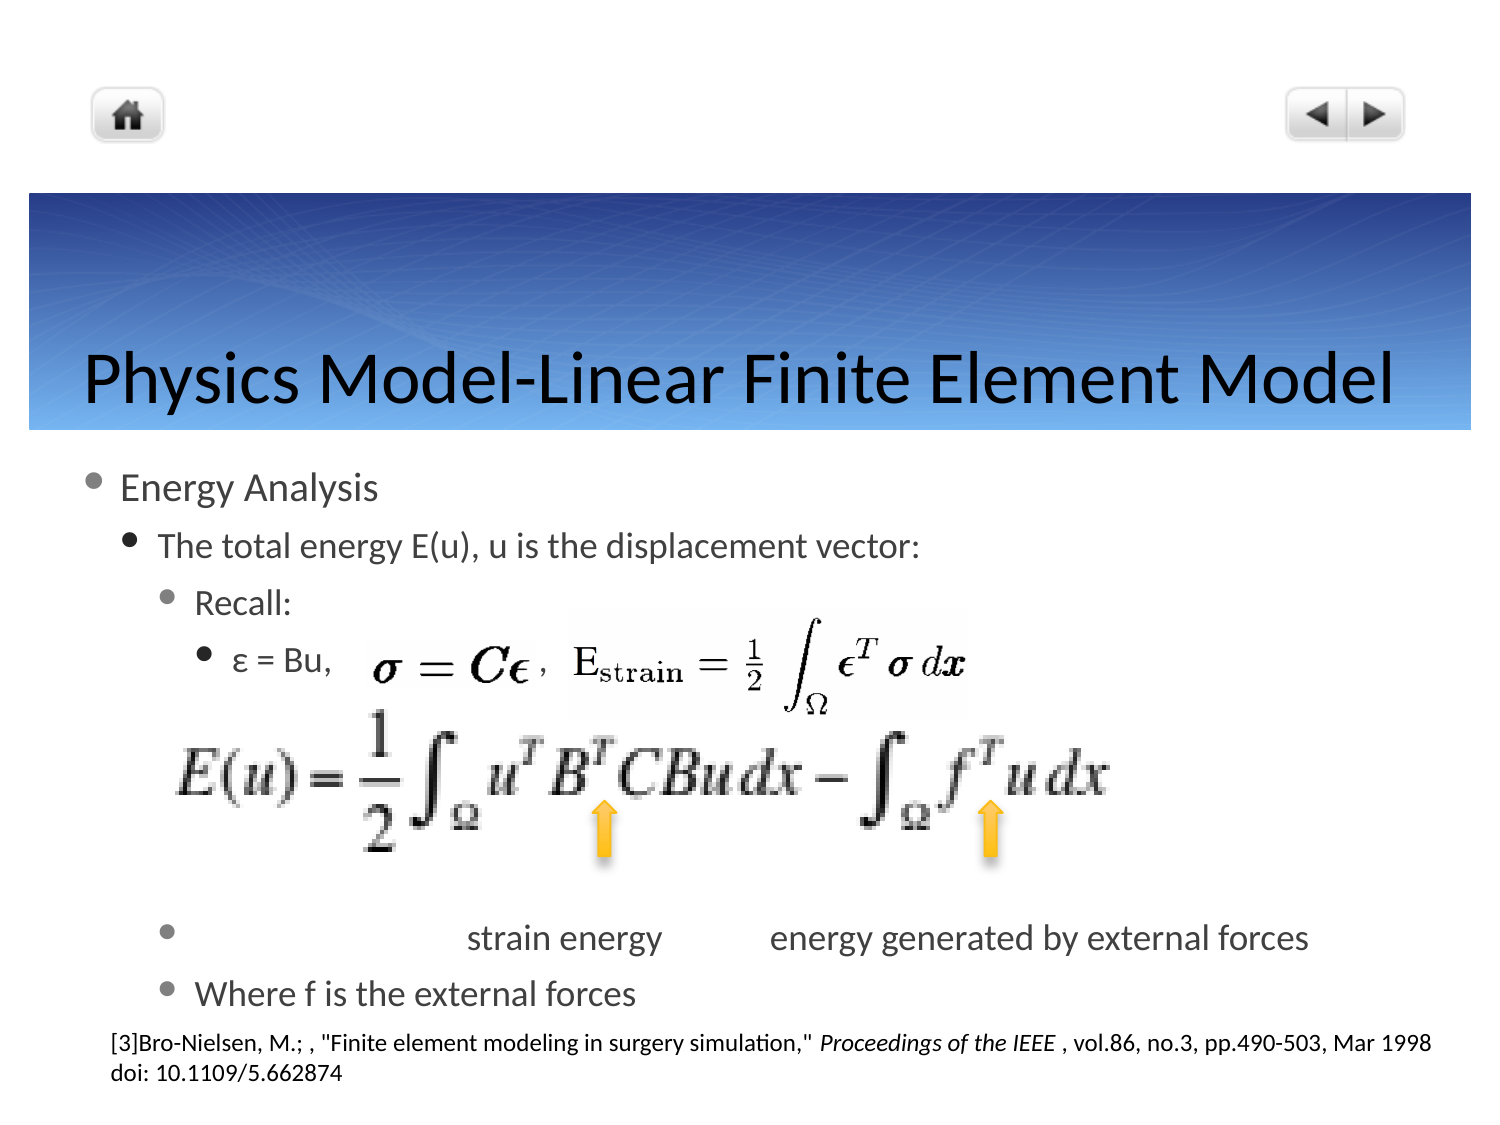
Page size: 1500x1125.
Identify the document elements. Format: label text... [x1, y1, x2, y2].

picture [1283, 86, 1408, 144]
list Energy Analysis The total energy E(u), u is the displacement vector: Recall: ε = Bu, , strain energy energy generated by external forces Where f is the external forces [68, 452, 1432, 1025]
picture [568, 609, 969, 720]
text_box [166, 687, 1116, 857]
text_box [3]Bro-Nielsen, M.; , "Finite element modeling in surgery simulation," Proceedings of the IEEE , vol.86, no.3, pp.490-503, Mar 1998 doi: 10.1109/5.662874 [95, 1019, 1448, 1094]
picture [365, 637, 536, 689]
picture [90, 86, 166, 144]
picture [29, 193, 1471, 430]
title Physics Model-Linear Finite Element Model [68, 238, 1432, 427]
